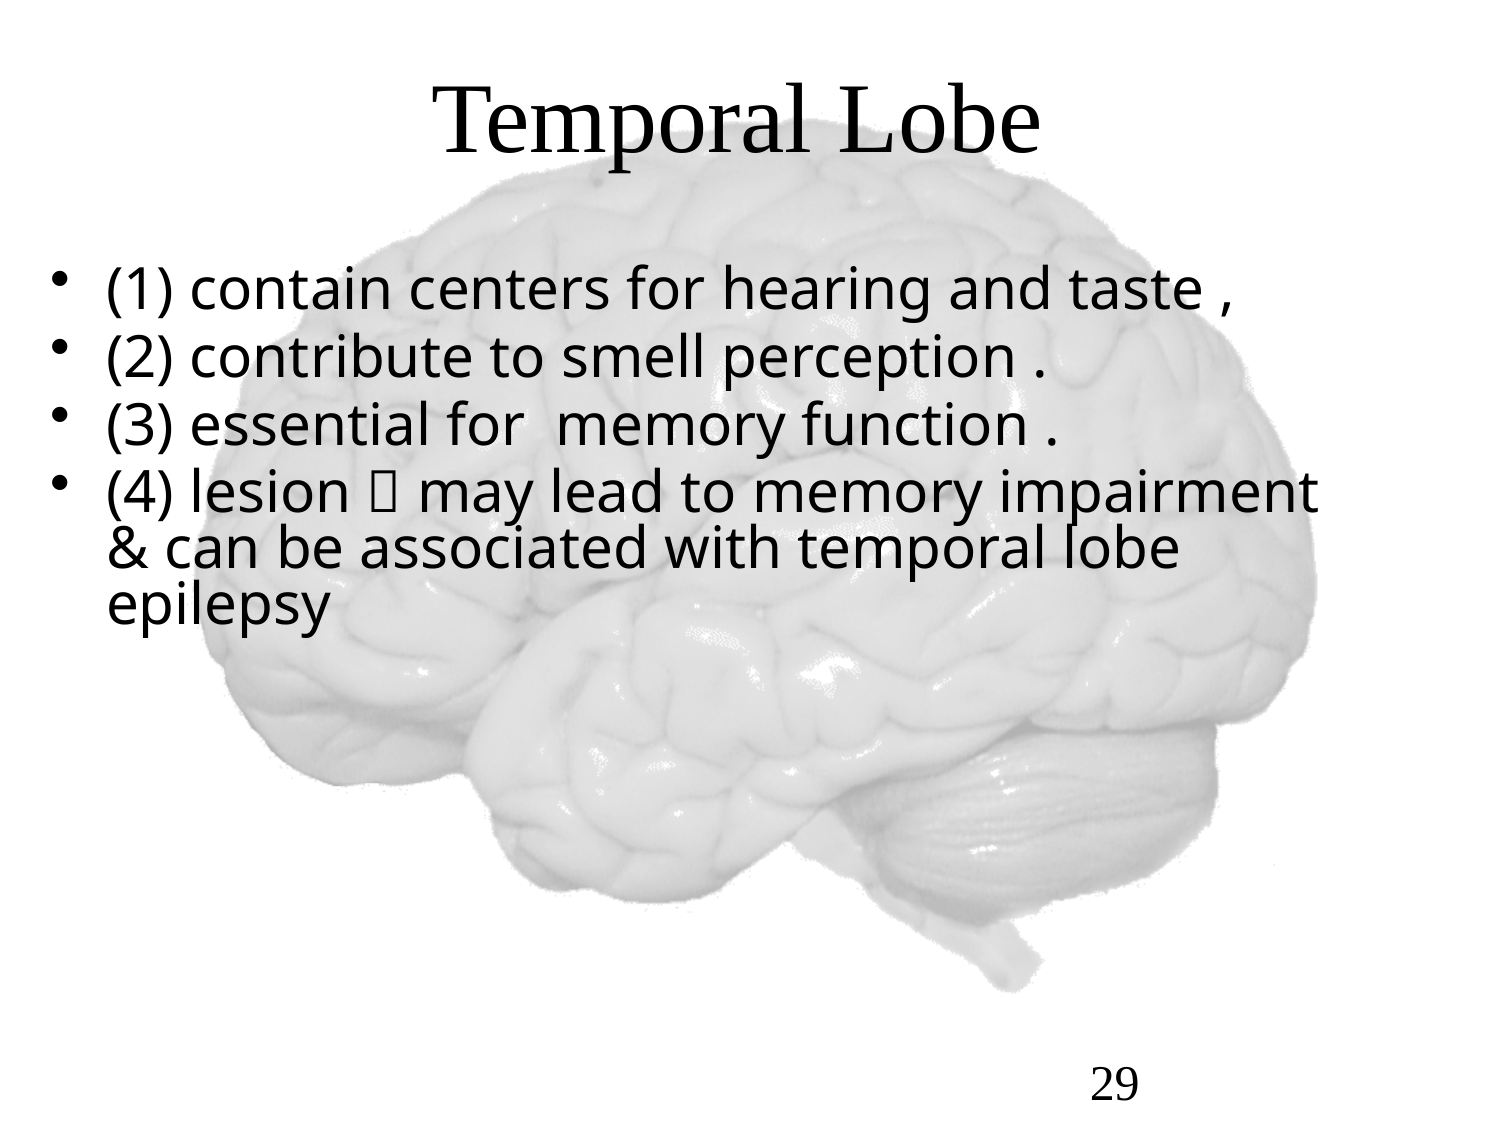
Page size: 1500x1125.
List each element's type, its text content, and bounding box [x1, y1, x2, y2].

slide_number 29 [1074, 1042, 1425, 1103]
list (1) contain centers for hearing and taste , (2) contribute to smell perception . (3) essential for memory function . (4) lesion  may lead to memory impairment & can be associated with temporal lobe epilepsy [35, 257, 1386, 652]
title Temporal Lobe [75, 45, 1425, 233]
